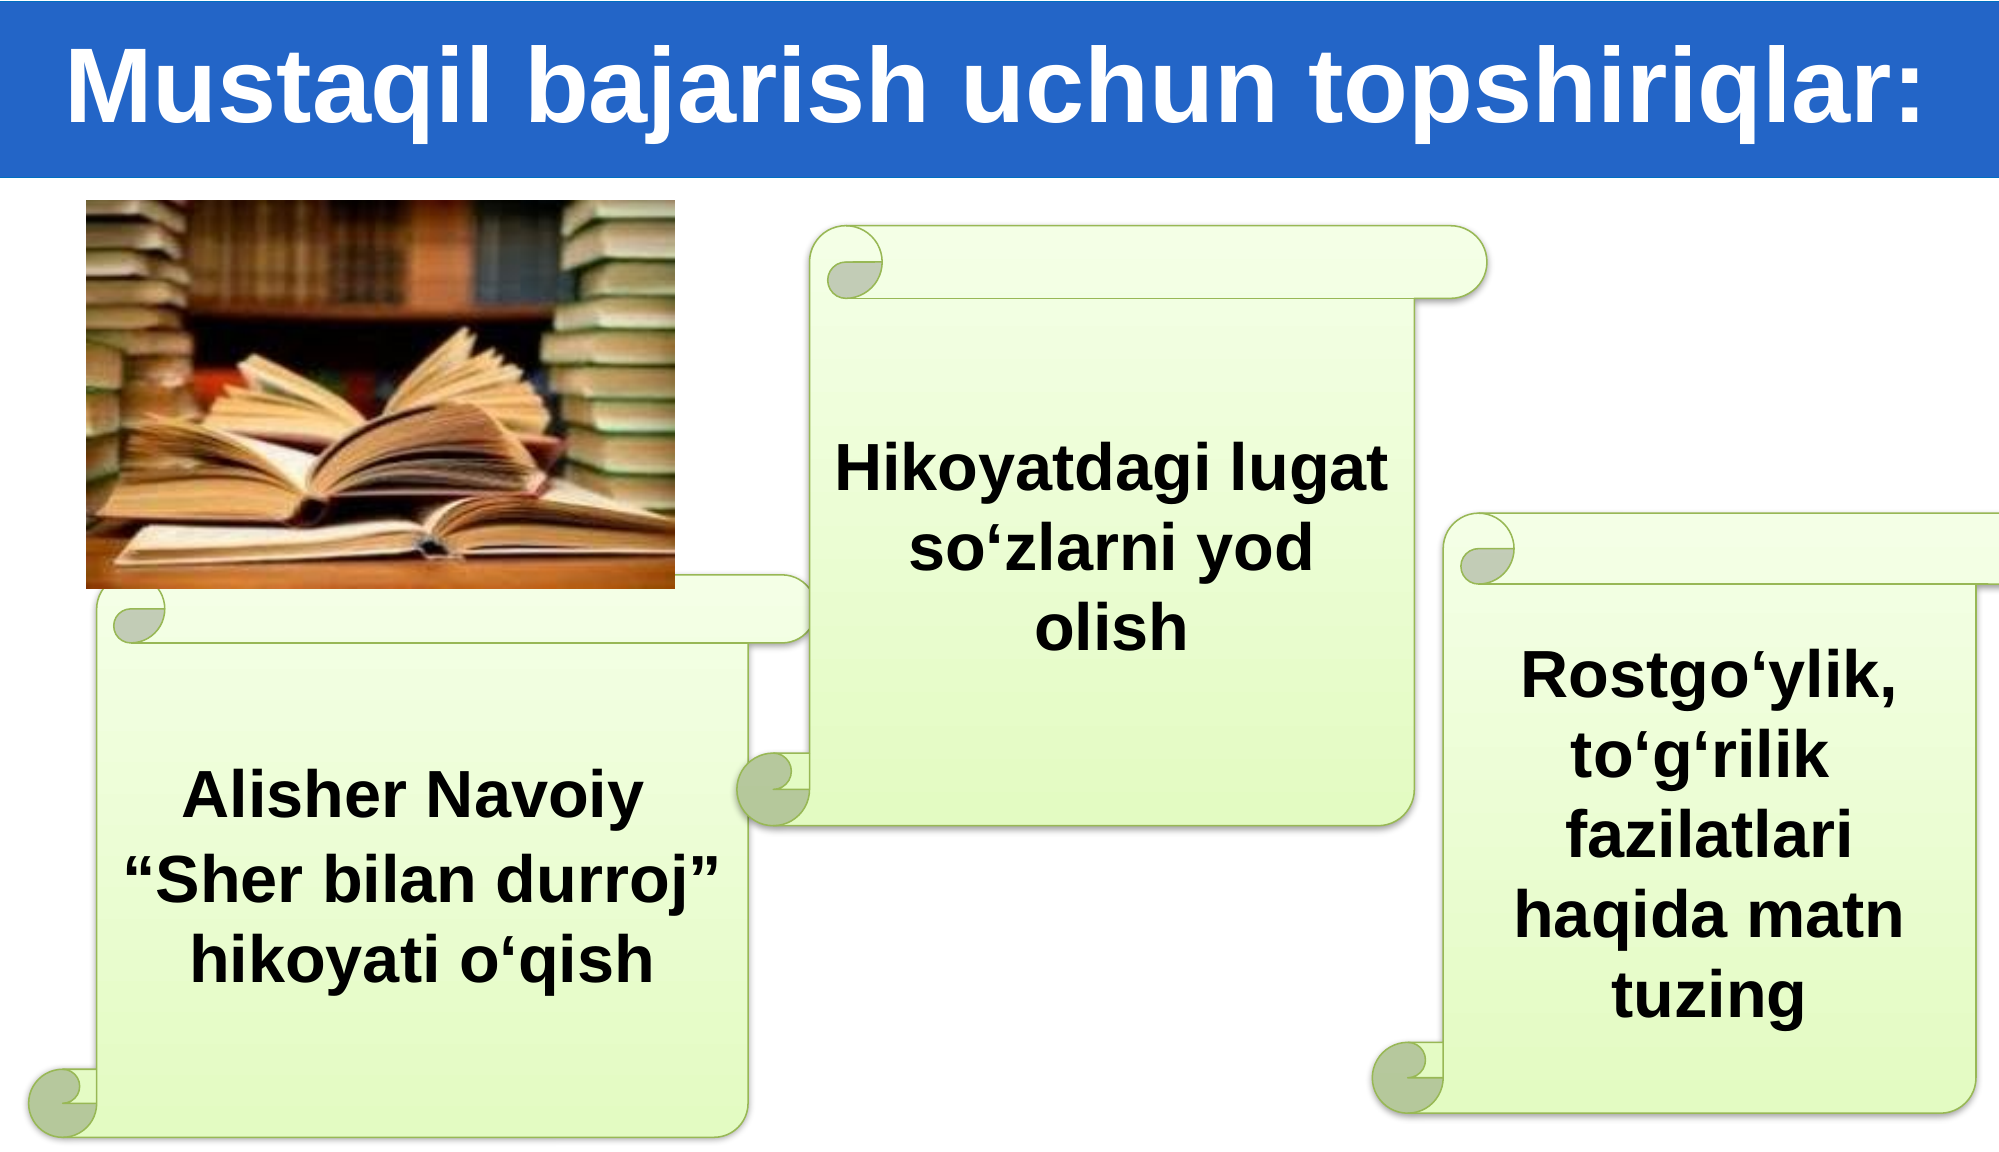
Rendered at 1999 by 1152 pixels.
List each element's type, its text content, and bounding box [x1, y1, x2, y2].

picture [86, 200, 675, 589]
text_box Hikoyatdagi lugat so‘zlarni yod olish [736, 224, 1488, 827]
text_box [5, 177, 1989, 1152]
text_box Rоstgo‘ylik, to‘g‘rilik fаzilаtlаri haqida matn tuzing [1371, 512, 1999, 1114]
text_box [0, 1, 1999, 178]
text_box Alisher Navoiy “Sher bilan durroj” hikoyati o‘qish [27, 574, 804, 1139]
text_box Mustaqil bajarish uchun topshiriqlar: [19, 0, 1975, 160]
